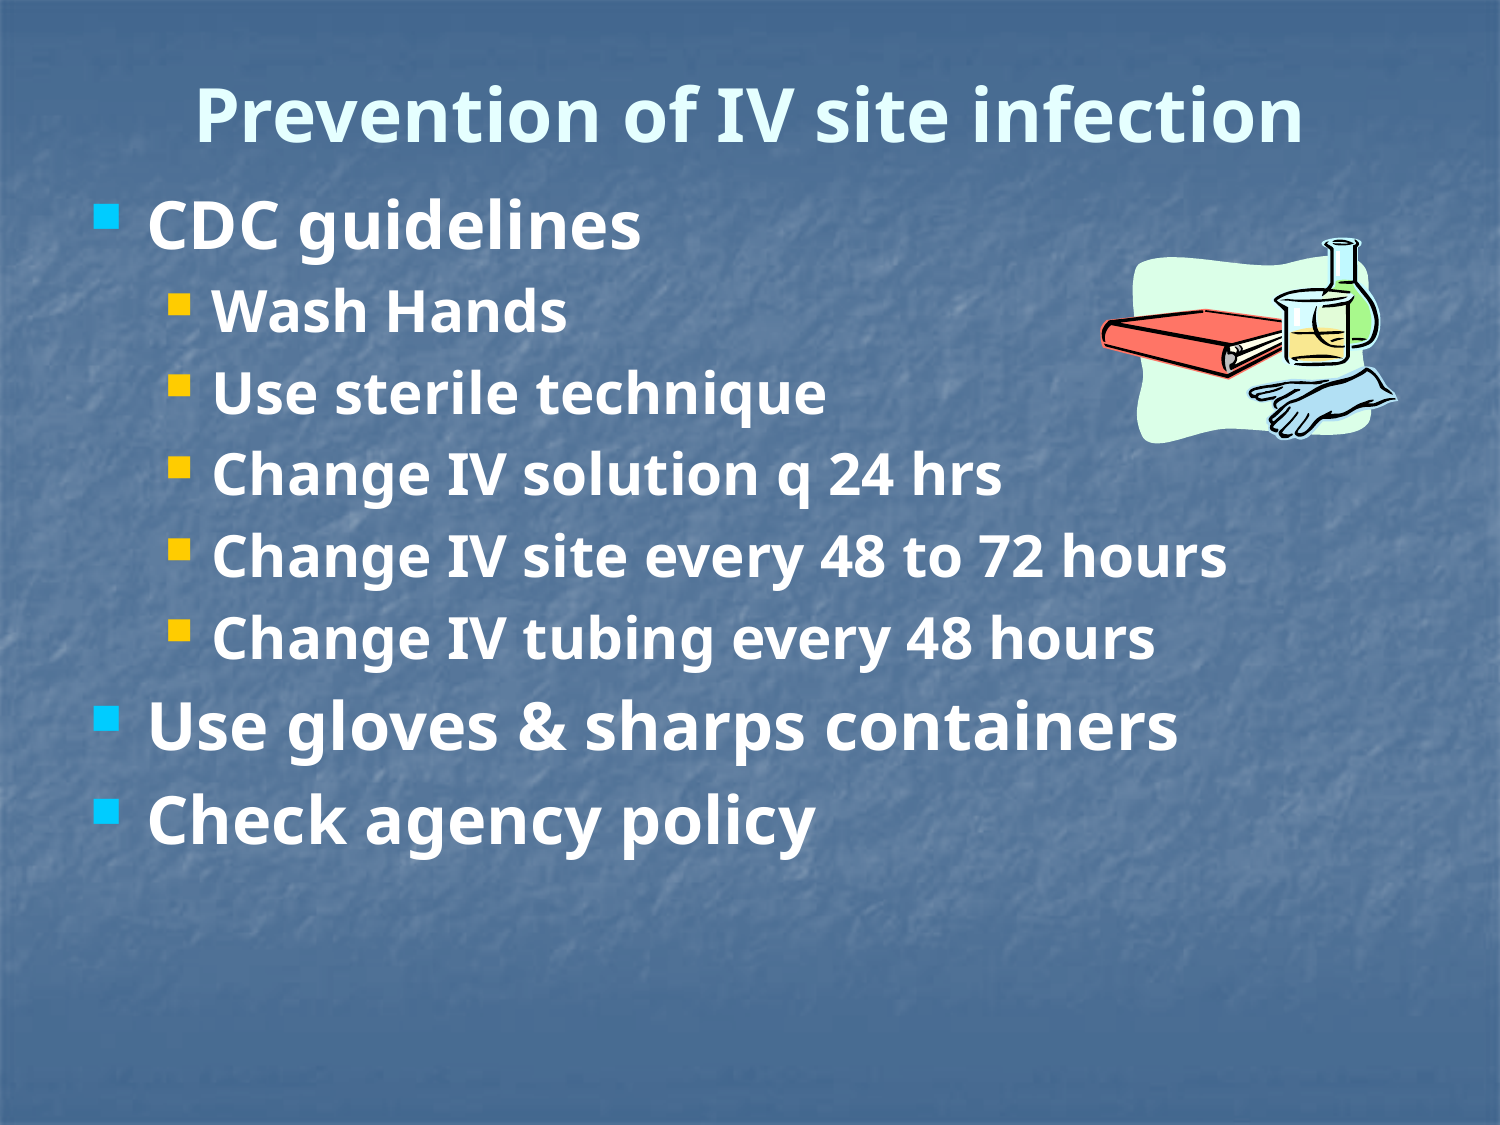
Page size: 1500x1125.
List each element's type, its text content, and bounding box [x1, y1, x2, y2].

list CDC guidelines Wash Hands Use sterile technique Change IV solution q 24 hrs Change IV site every 48 to 72 hours Change IV tubing every 48 hours Use gloves & sharps containers Check agency policy [74, 174, 1399, 1076]
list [1099, 237, 1399, 445]
title Prevention of IV site infection [74, 62, 1426, 163]
